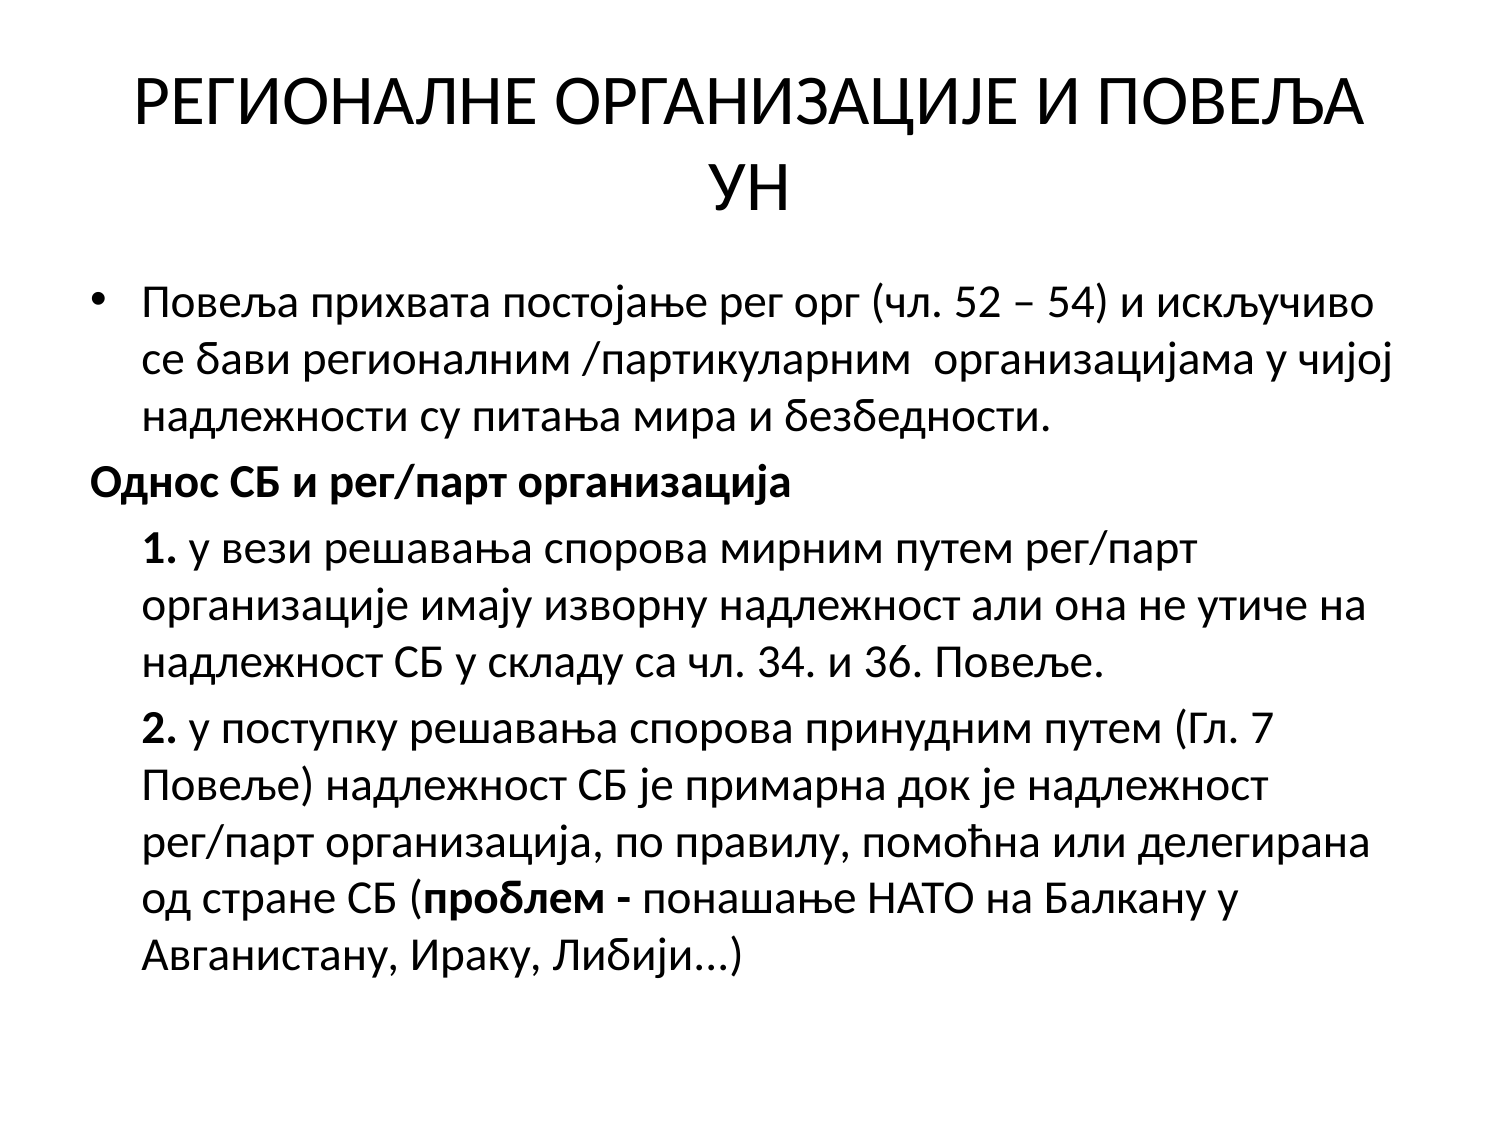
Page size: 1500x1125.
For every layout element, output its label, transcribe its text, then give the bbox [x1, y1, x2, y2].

title РЕГИОНАЛНЕ ОРГАНИЗАЦИЈЕ И ПОВЕЉА УН [75, 45, 1425, 233]
list Повеља прихвата постојање рег орг (чл. 52 – 54) и искључиво се бави регионалним /партикуларним организацијама у чијој надлежности су питања мира и безбедности. Однос СБ и рег/парт организација 1. у вези решавања спорова мирним путем рег/парт организације имају изворну надлежност али она не утиче на надлежност СБ у складу са чл. 34. и 36. Повеље. 2. у поступку решавања спорова принудним путем (Гл. 7 Повеље) надлежност СБ је примарна док је надлежност рег/парт организација, по правилу, помоћна или делегирана од стране СБ (проблем - понашање НАТО на Балкану у Авганистану, Ираку, Либији...) [75, 262, 1425, 1005]
